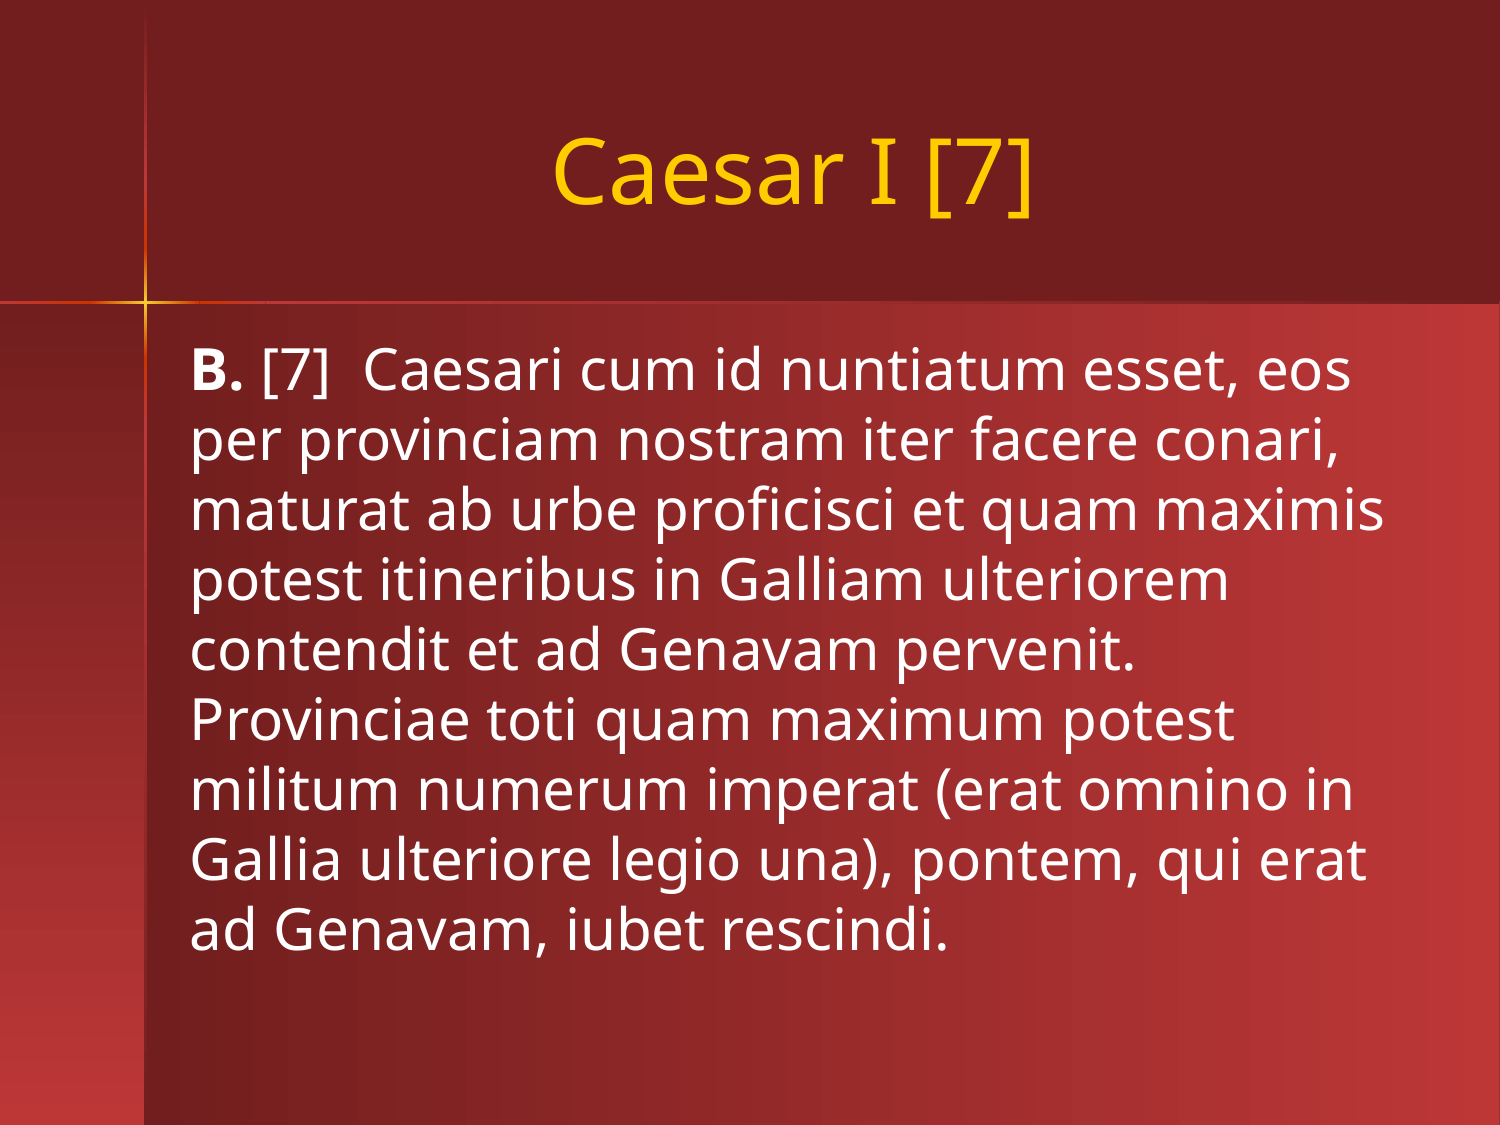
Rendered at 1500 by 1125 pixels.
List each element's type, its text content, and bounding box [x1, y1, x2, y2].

list B. [7] Caesari cum id nuntiatum esset, eos per provinciam nostram iter facere conari, maturat ab urbe proficisci et quam maximis potest itineribus in Galliam ulteriorem contendit et ad Genavam pervenit. Provinciae toti quam maximum potest militum numerum imperat (erat omnino in Gallia ulteriore legio una), pontem, qui erat ad Genavam, iubet rescindi. [174, 324, 1413, 1001]
title Caesar I [7] [174, 49, 1413, 286]
